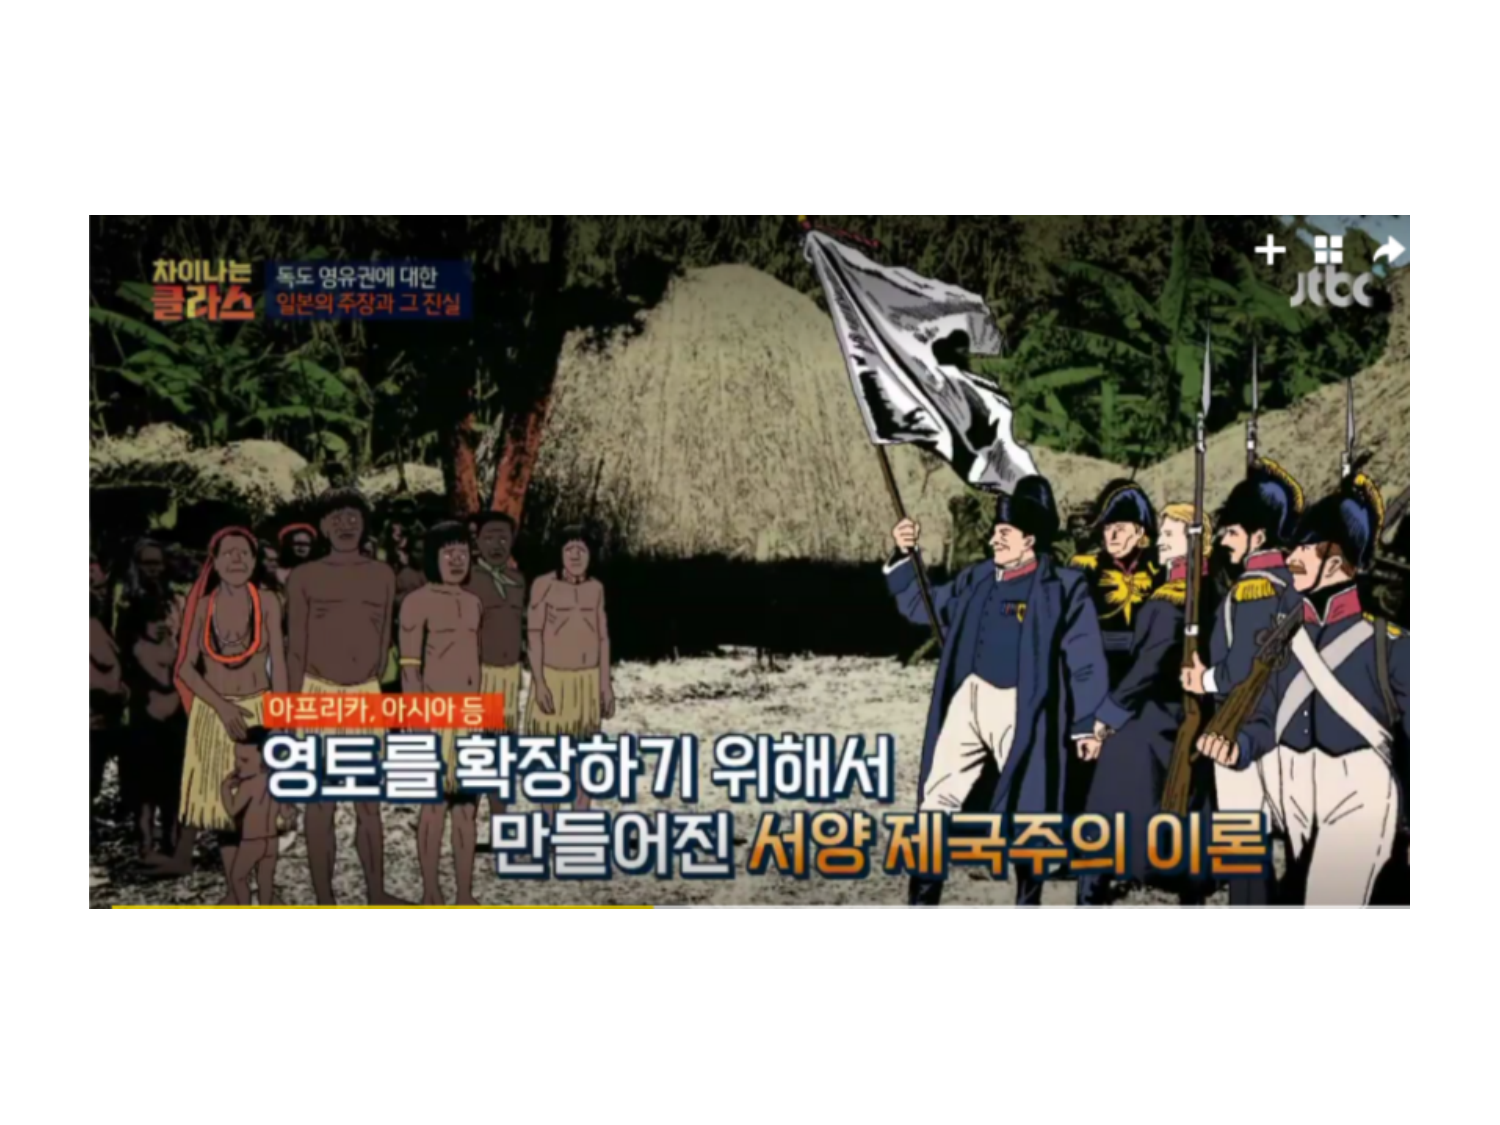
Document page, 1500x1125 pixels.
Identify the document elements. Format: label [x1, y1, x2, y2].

picture [89, 215, 1411, 909]
